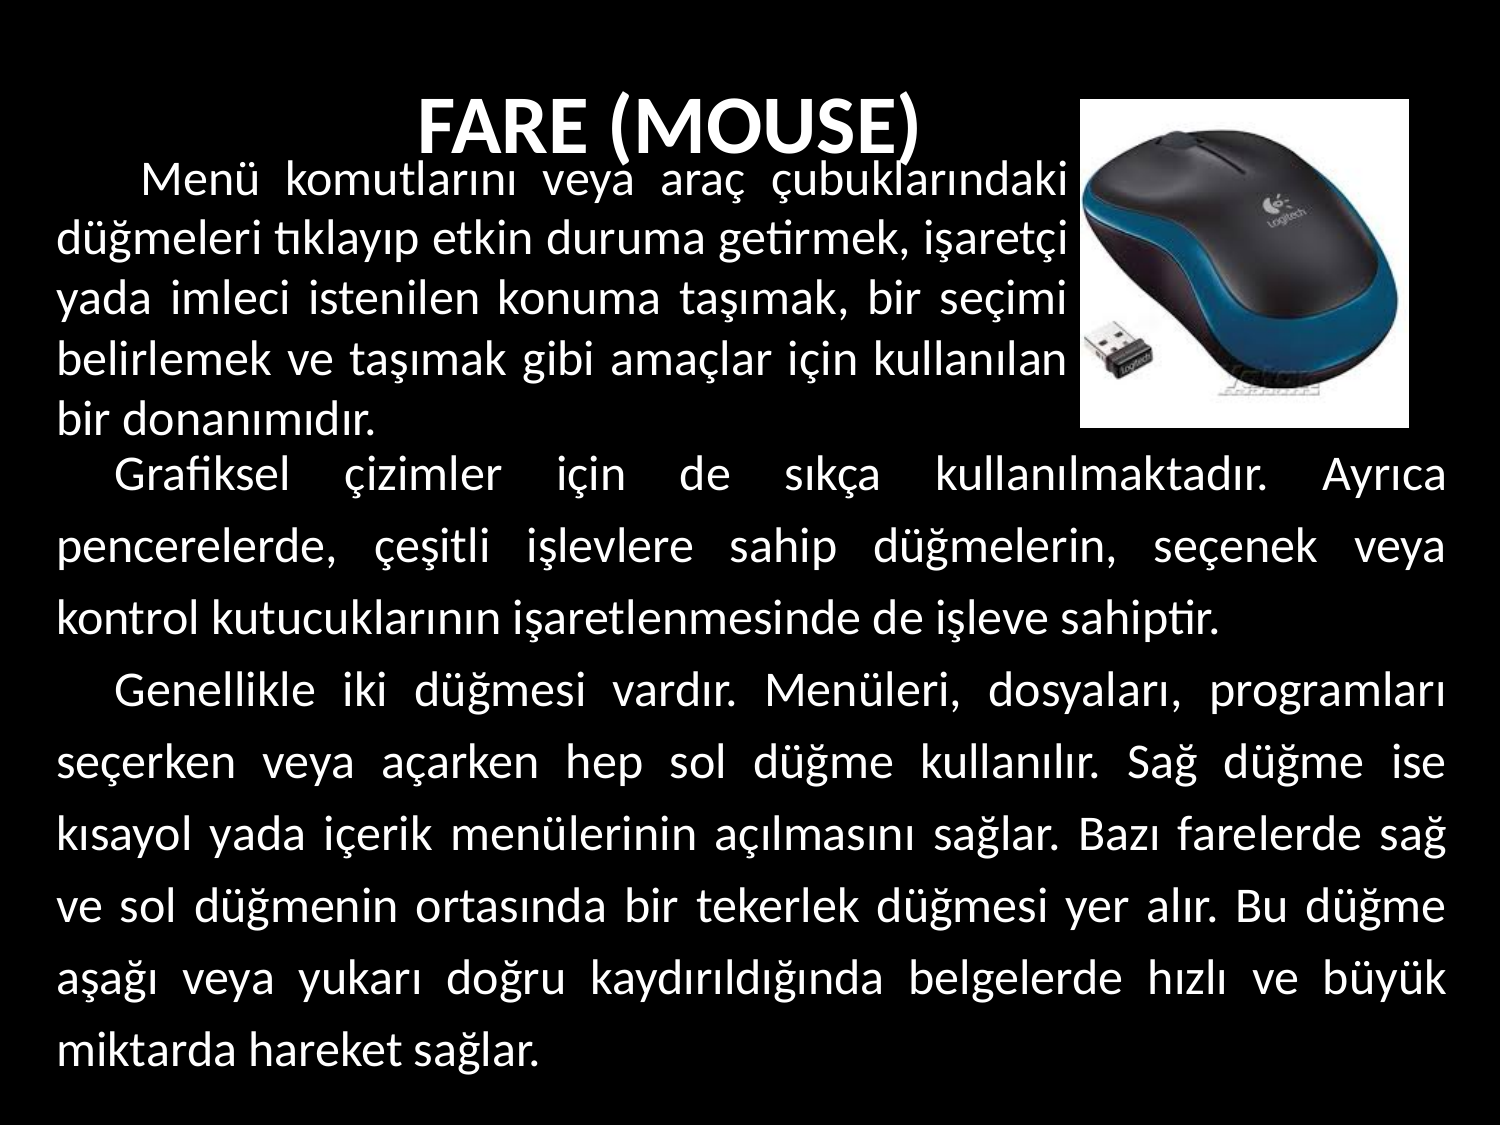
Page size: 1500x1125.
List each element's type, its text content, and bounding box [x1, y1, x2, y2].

text_box Menü komutlarını veya araç çubuklarındaki düğmeleri tıklayıp etkin duruma getirmek, işaretçi yada imleci istenilen konuma taşımak, bir seçimi belirlemek ve taşımak gibi amaçlar için kullanılan bir donanımıdır. [41, 137, 1075, 372]
picture [1080, 99, 1410, 429]
text_box FARE (MOUSE) [403, 62, 938, 178]
text_box Grafiksel çizimler için de sıkça kullanılmaktadır. Ayrıca pencerelerde, çeşitli işlevlere sahip düğmelerin, seçenek veya kontrol kutucuklarının işaretlenmesinde de işleve sahiptir. Genellikle iki düğmesi vardır. Menüleri, dosyaları, programları seçerken veya açarken hep sol düğme kullanılır. Sağ düğme ise kısayol yada içerik menülerinin açılmasını sağlar. Bazı farelerde sağ ve sol düğmenin ortasında bir tekerlek düğmesi yer alır. Bu düğme aşağı veya yukarı doğru kaydırıldığında belgelerde hızlı ve büyük miktarda hareket sağlar. [41, 421, 1463, 1084]
